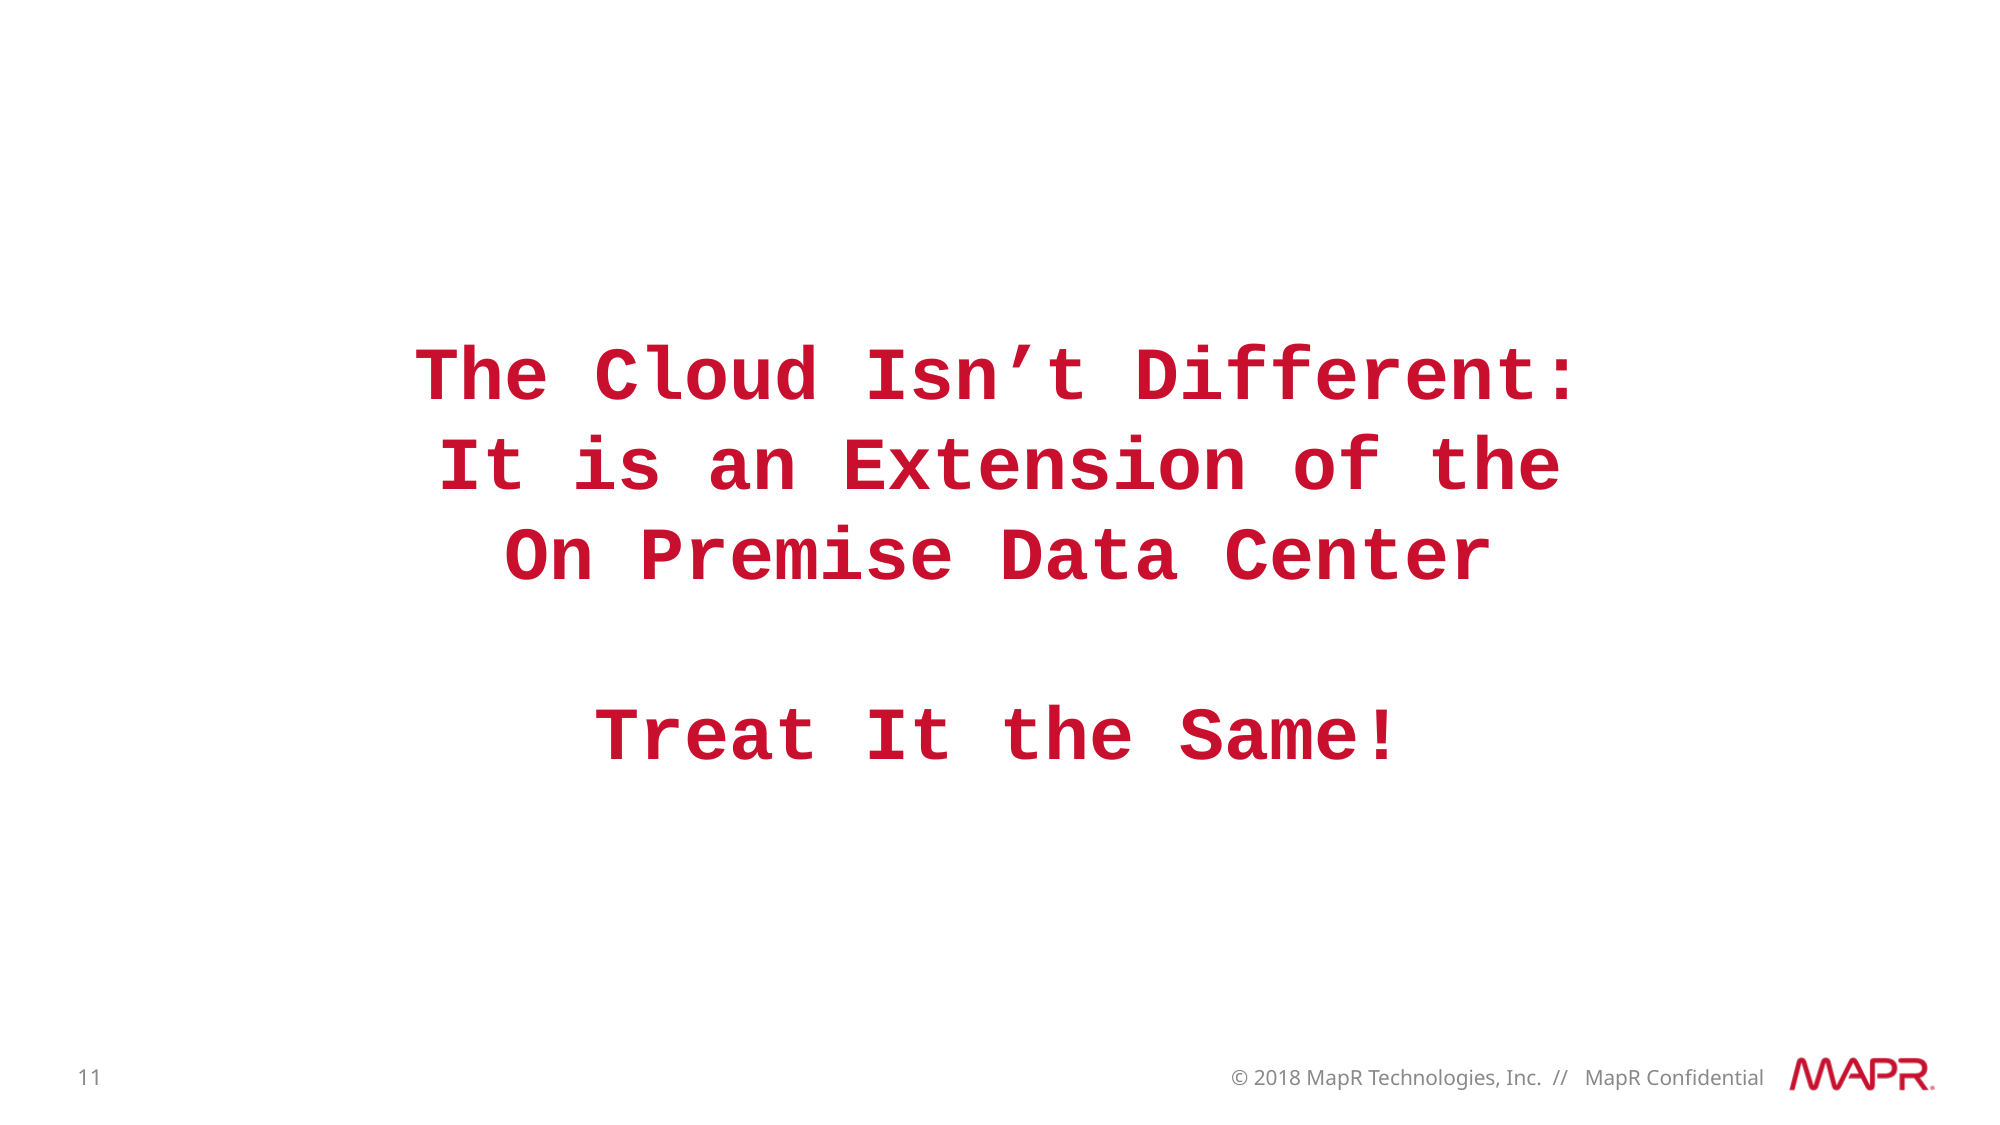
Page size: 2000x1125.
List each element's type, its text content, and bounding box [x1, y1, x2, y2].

text_box The Cloud Isn’t Different: It is an Extension of the On Premise Data Center Treat It the Same! [0, 314, 2000, 785]
picture [1776, 1045, 1946, 1103]
